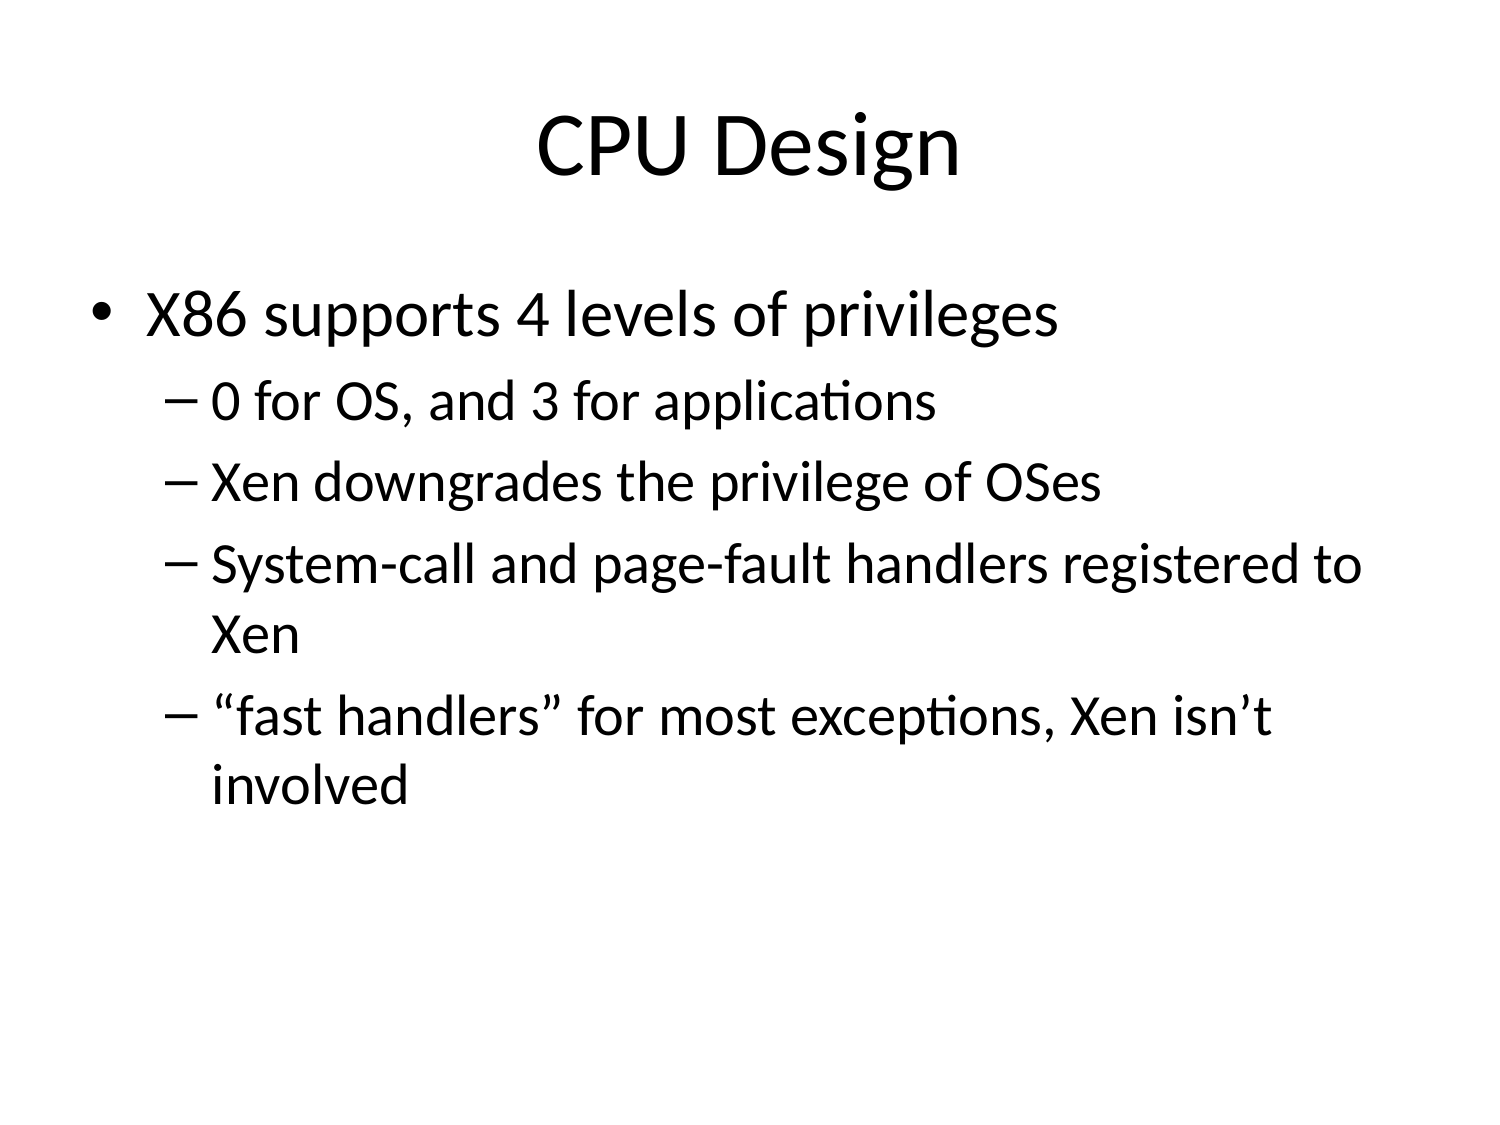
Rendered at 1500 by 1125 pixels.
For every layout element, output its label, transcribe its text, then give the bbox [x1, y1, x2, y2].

list X86 supports 4 levels of privileges 0 for OS, and 3 for applications Xen downgrades the privilege of OSes System-call and page-fault handlers registered to Xen “fast handlers” for most exceptions, Xen isn’t involved [75, 262, 1425, 1005]
title CPU Design [75, 45, 1425, 233]
